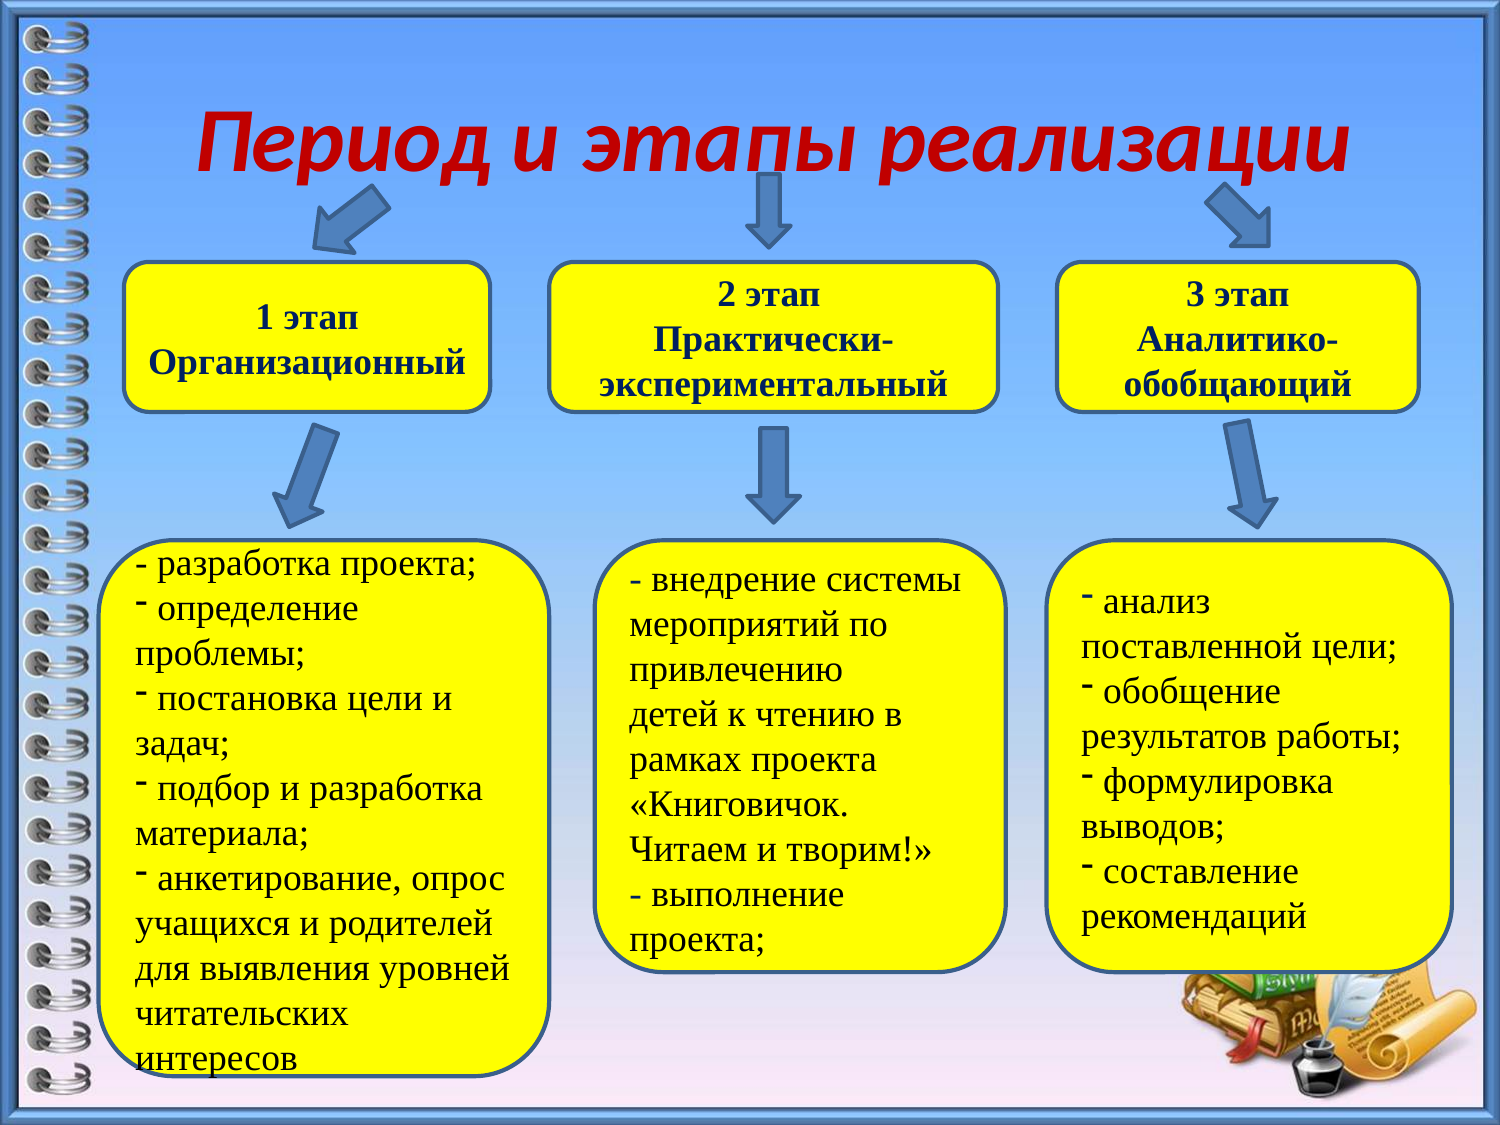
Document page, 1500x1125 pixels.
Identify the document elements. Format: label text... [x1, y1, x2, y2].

text_box - внедрение системы мероприятий по привлечению детей к чтению в рамках проекта «Книговичок. Читаем и творим!» - выполнение проекта; [592, 538, 1008, 975]
text_box [272, 422, 340, 529]
text_box [312, 183, 392, 256]
picture [0, 0, 1500, 1125]
text_box 1 этап Организационный [121, 259, 493, 415]
title Период и этапы реализации [98, 41, 1449, 229]
text_box - разработка проекта; определение проблемы; постановка цели и задач; подбор и разработка материала; анкетирование, опрос учащихся и родителей для выявления уровней читательских интересов [96, 538, 552, 1079]
text_box [745, 171, 793, 250]
text_box 2 этап Практически-экспериментальный [547, 259, 1001, 415]
text_box [1222, 418, 1279, 530]
text_box анализ поставленной цели; обобщение результатов работы; формулировка выводов; составление рекомендаций [1044, 538, 1454, 975]
text_box [1203, 181, 1271, 249]
text_box 3 этап Аналитико-обобщающий [1054, 259, 1421, 415]
text_box [745, 426, 803, 525]
